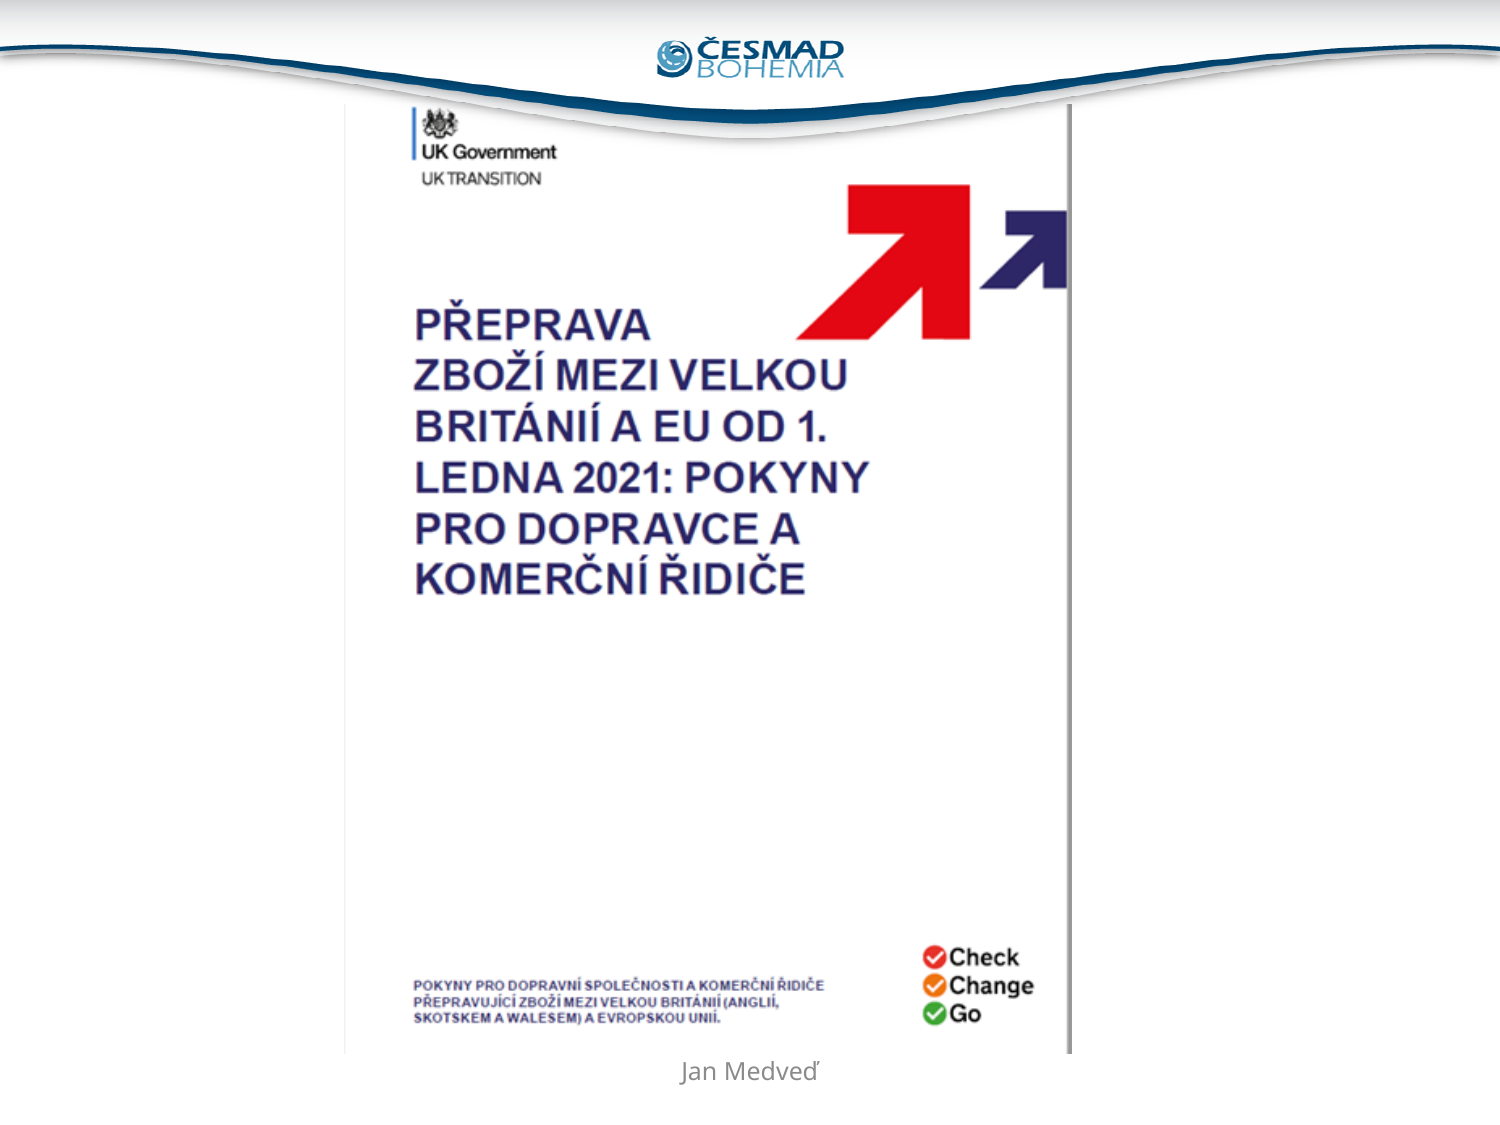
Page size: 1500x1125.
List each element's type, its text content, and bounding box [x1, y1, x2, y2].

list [344, 166, 1072, 1055]
footer Jan Medveď [512, 1063, 988, 1103]
picture [0, 0, 1500, 157]
